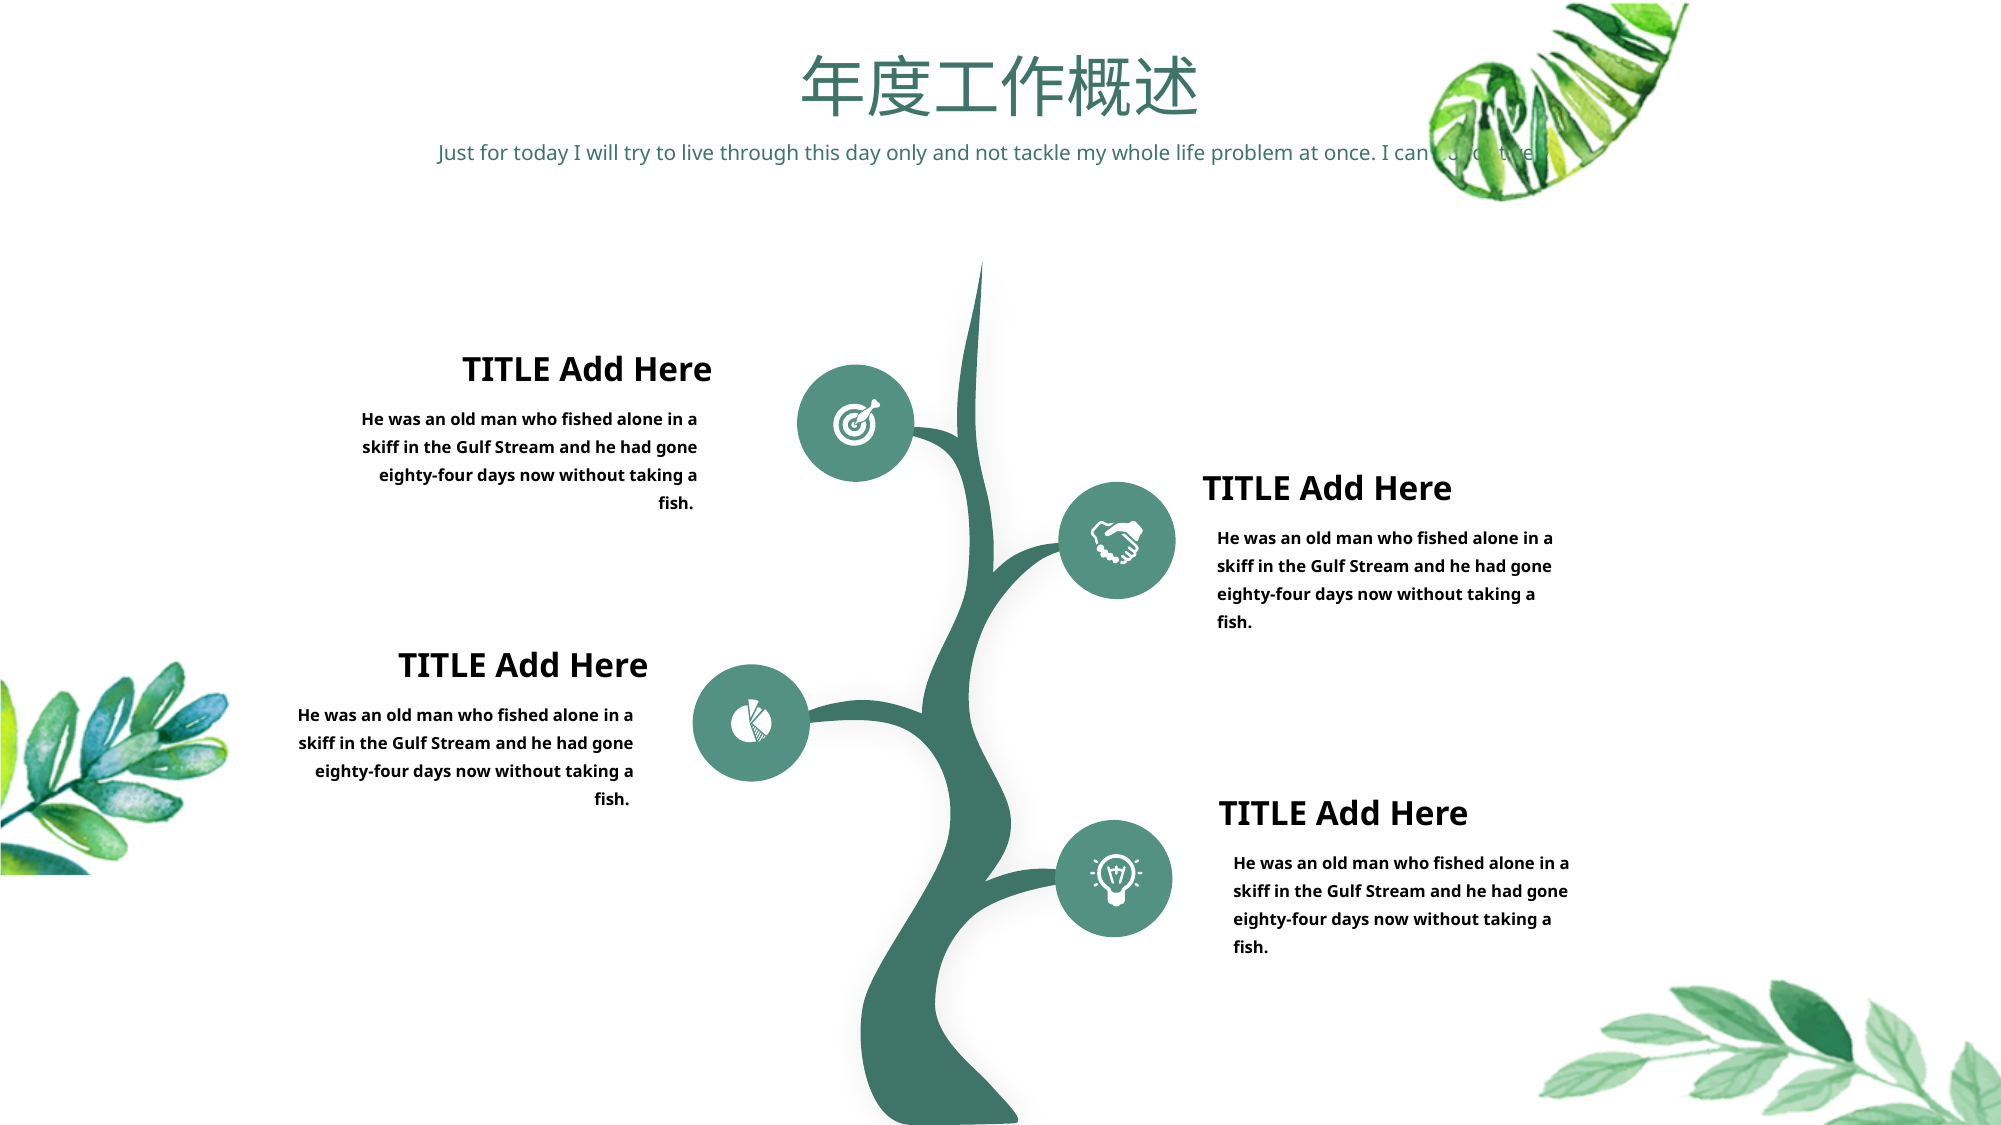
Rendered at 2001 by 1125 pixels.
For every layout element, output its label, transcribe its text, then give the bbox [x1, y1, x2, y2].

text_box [830, 398, 881, 449]
text_box Just for today I will try to live through this day only and not tackle my whole life problem at once. I can do for twelve [385, 119, 1311, 172]
picture [1515, 786, 2001, 1125]
text_box [1057, 480, 1177, 601]
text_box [1090, 520, 1144, 566]
text_box [810, 260, 1058, 1125]
text_box TITLE Add Here [333, 329, 713, 407]
text_box He was an old man who fished alone in a skiff in the Gulf Stream and he had gone eighty-four days now without taking a fish. [269, 703, 649, 817]
text_box He was an old man who fished alone in a skiff in the Gulf Stream and he had gone eighty-four days now without taking a fish. [333, 407, 713, 521]
text_box TITLE Add Here [1202, 448, 1582, 526]
text_box TITLE Add Here [1218, 773, 1599, 851]
text_box TITLE Add Here [269, 625, 649, 703]
text_box [691, 663, 811, 783]
text_box He was an old man who fished alone in a skiff in the Gulf Stream and he had gone eighty-four days now without taking a fish. [1202, 526, 1582, 639]
text_box 年度工作概述 [665, 37, 1311, 119]
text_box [1090, 854, 1143, 907]
picture [0, 622, 271, 892]
text_box [1054, 818, 1174, 939]
text_box [796, 363, 916, 483]
text_box [731, 699, 772, 743]
picture [1311, 0, 1701, 320]
text_box He was an old man who fished alone in a skiff in the Gulf Stream and he had gone eighty-four days now without taking a fish. [1218, 851, 1599, 964]
